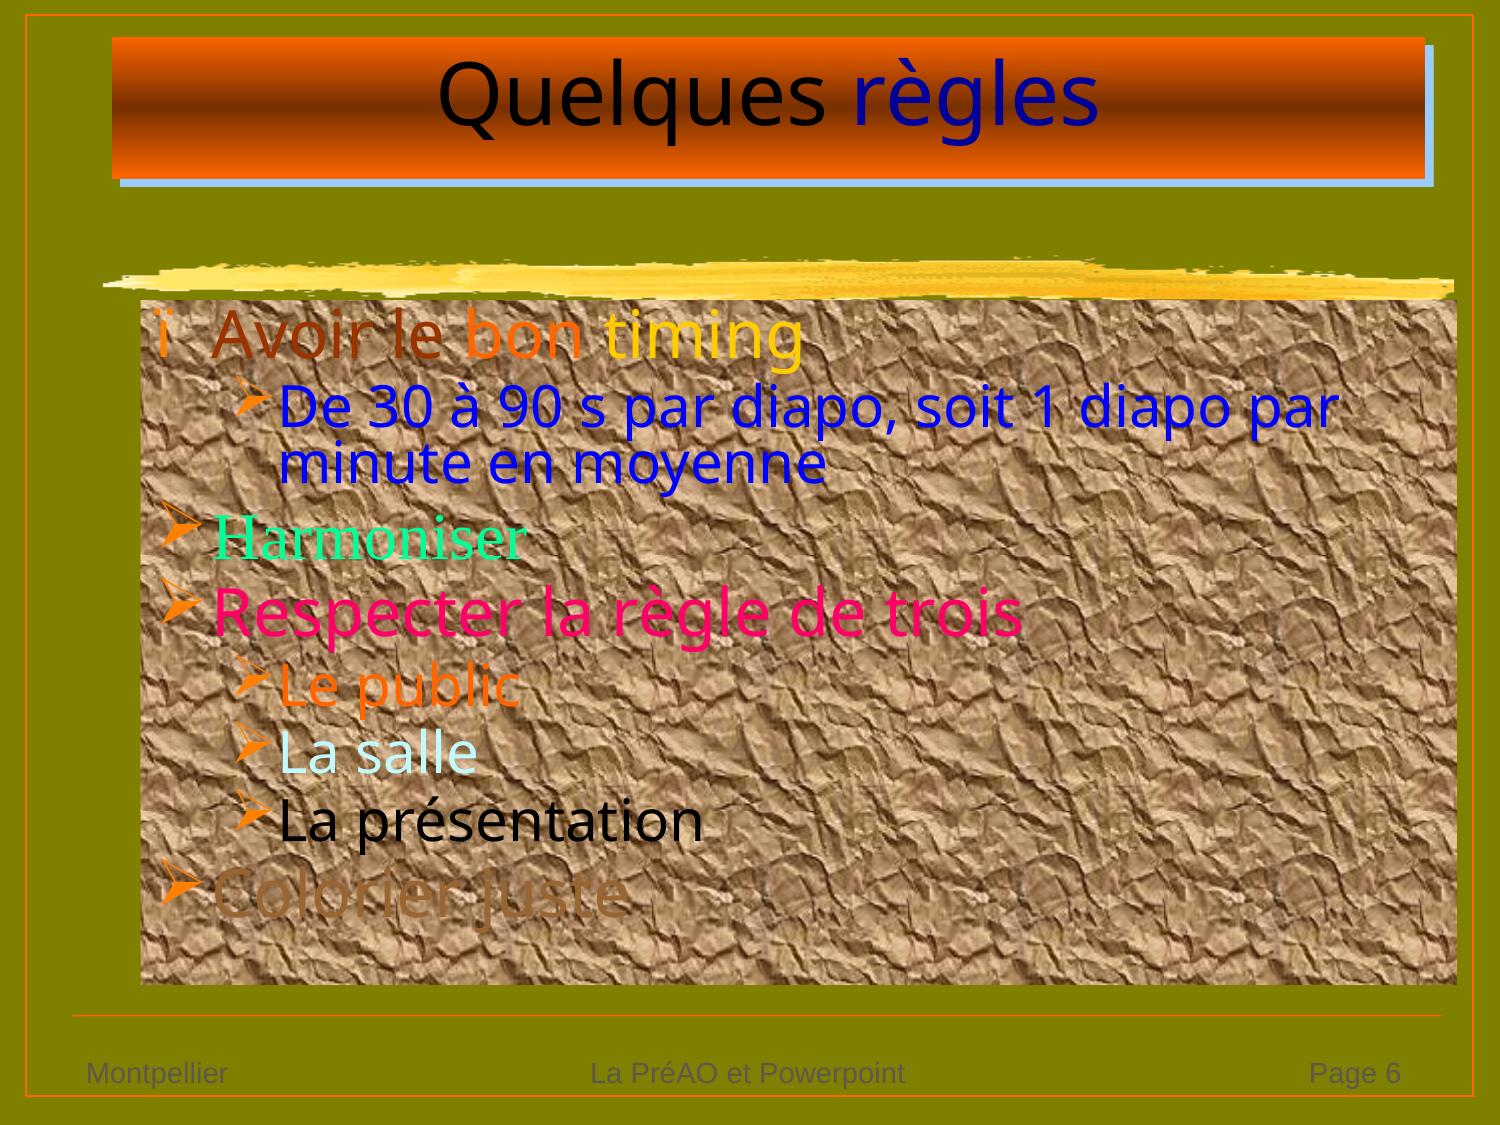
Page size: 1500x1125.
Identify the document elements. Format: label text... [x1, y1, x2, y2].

slide_number Montpellier [70, 1021, 384, 1098]
picture [103, 250, 1454, 314]
title Quelques règles [112, 37, 1426, 179]
footer La PréAO et Powerpoint [437, 1021, 1051, 1098]
slide_number Page 6 [1103, 1021, 1417, 1098]
list Avoir le bon timing De 30 à 90 s par diapo, soit 1 diapo par minute en moyenne Harmoniser Respecter la règle de trois Le public La salle La présentation Colorier juste [140, 299, 1457, 985]
